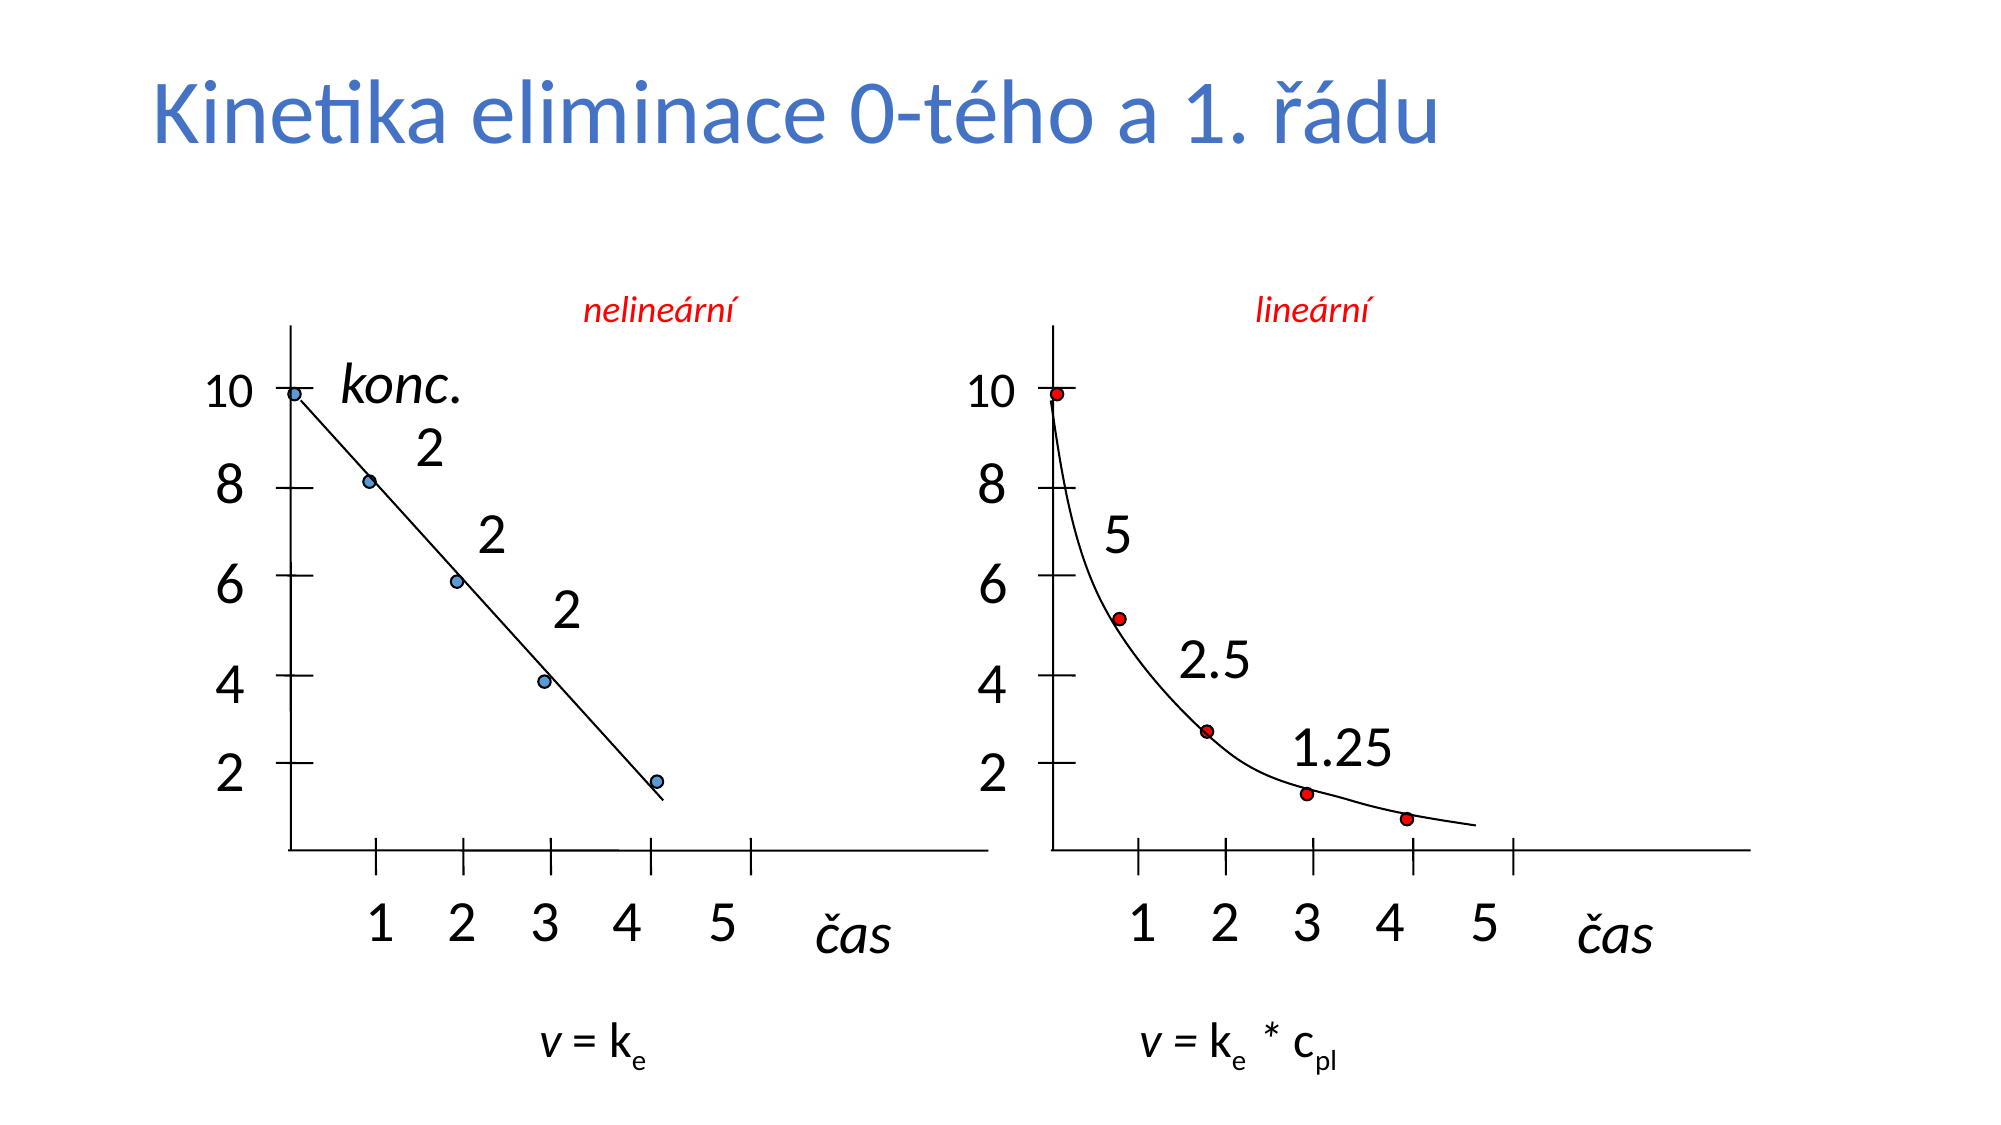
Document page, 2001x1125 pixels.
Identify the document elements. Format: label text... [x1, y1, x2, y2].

title Kinetika eliminace 0-tého a 1. řádu [137, 59, 1863, 278]
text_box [188, 277, 1751, 1076]
